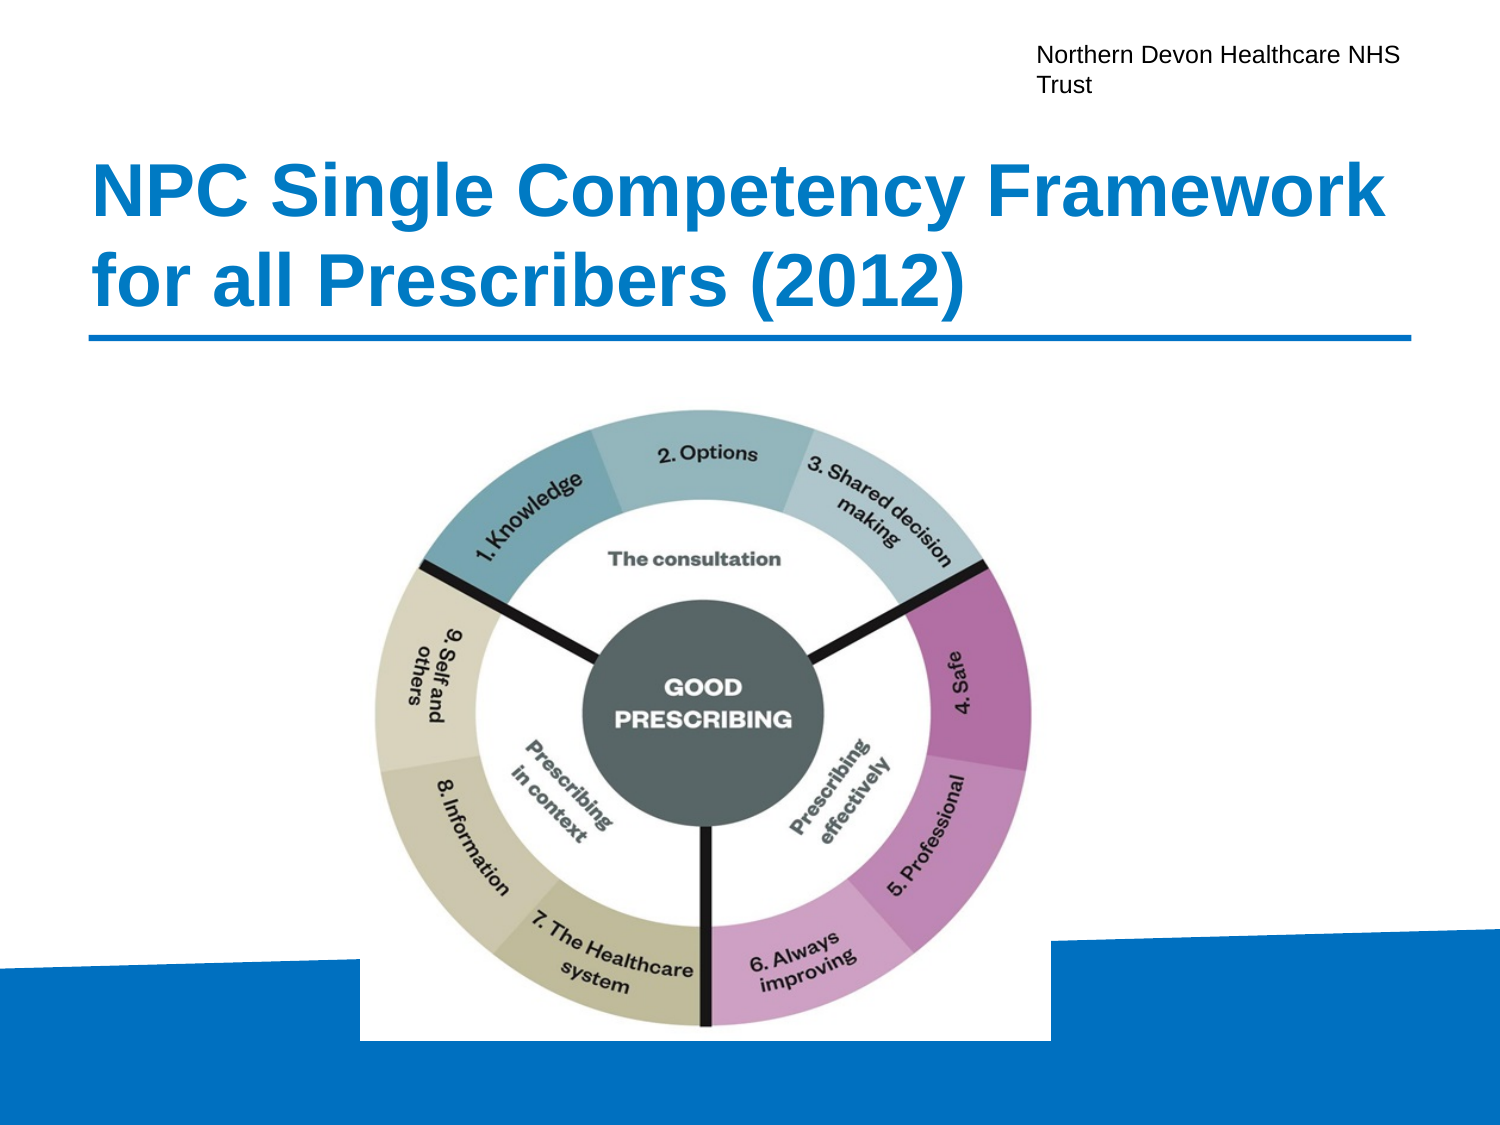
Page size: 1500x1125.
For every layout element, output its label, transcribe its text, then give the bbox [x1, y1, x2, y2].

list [359, 396, 1051, 1041]
title NPC Single Competency Framework for all Prescribers (2012) [76, 137, 1471, 325]
